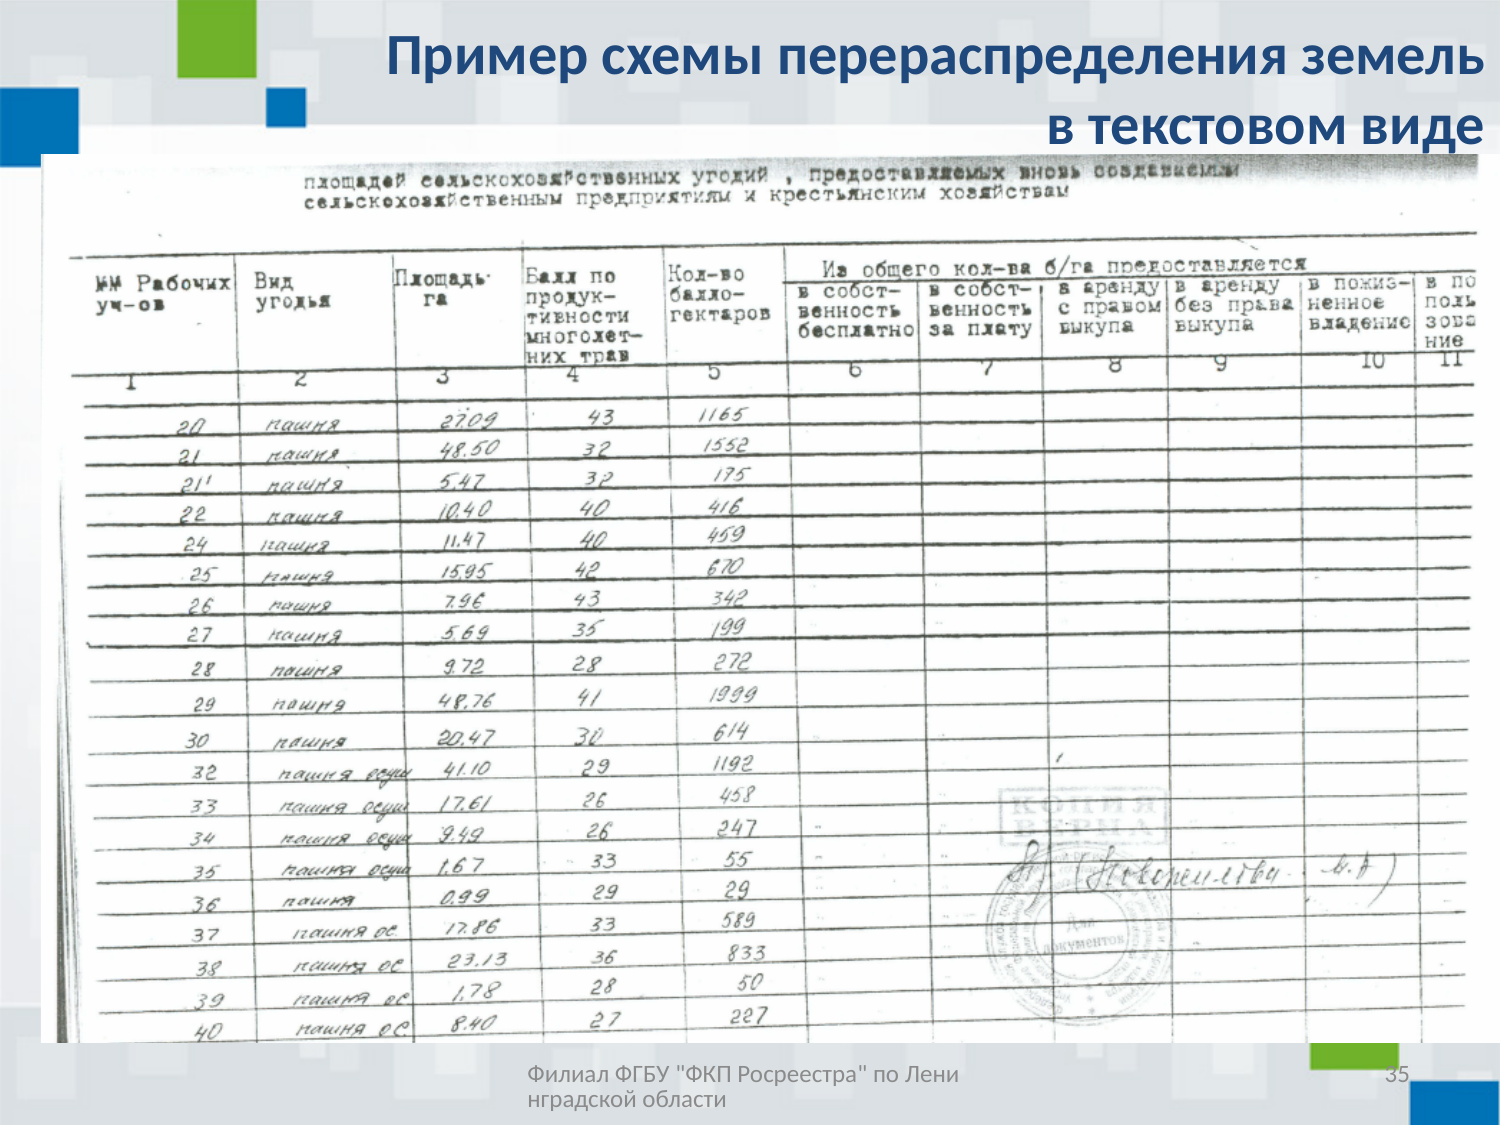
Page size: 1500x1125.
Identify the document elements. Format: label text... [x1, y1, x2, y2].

slide_number 35 [1074, 1052, 1425, 1103]
text_box Пример схемы перераспределения земель в текстовом виде [348, 0, 1500, 154]
footer Филиал ФГБУ "ФКП Росреестра" по Ленинградской области [512, 1052, 988, 1103]
picture [0, 0, 1500, 1125]
